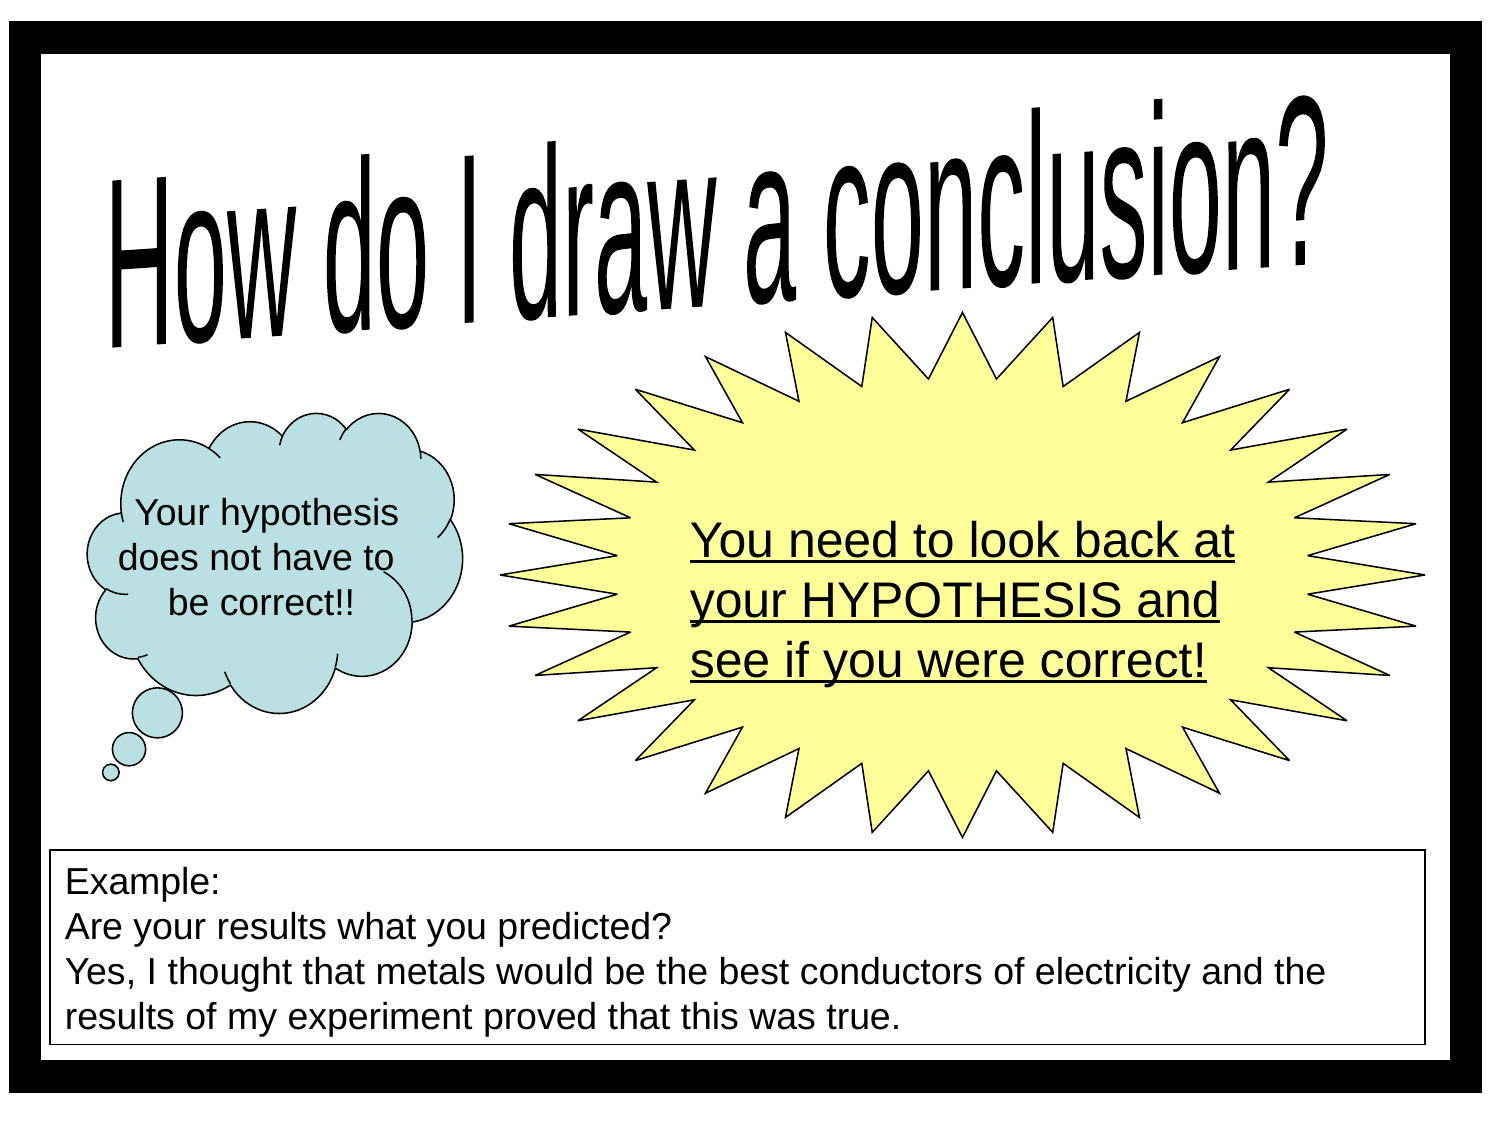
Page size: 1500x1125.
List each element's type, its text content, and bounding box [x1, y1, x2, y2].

text_box [24, 37, 1467, 1077]
text_box Example: Are your results what you predicted? Yes, I thought that metals would be the best conductors of electricity and the results of my experiment proved that this was true. [50, 849, 1425, 1045]
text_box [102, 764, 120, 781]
text_box You need to look back at your HYPOTHESIS and see if you were correct! [674, 499, 1263, 695]
text_box [500, 312, 1426, 838]
text_box Your hypothesis does not have to be correct!! [112, 732, 146, 766]
text_box Your hypothesis does not have to be correct!! [87, 413, 463, 738]
